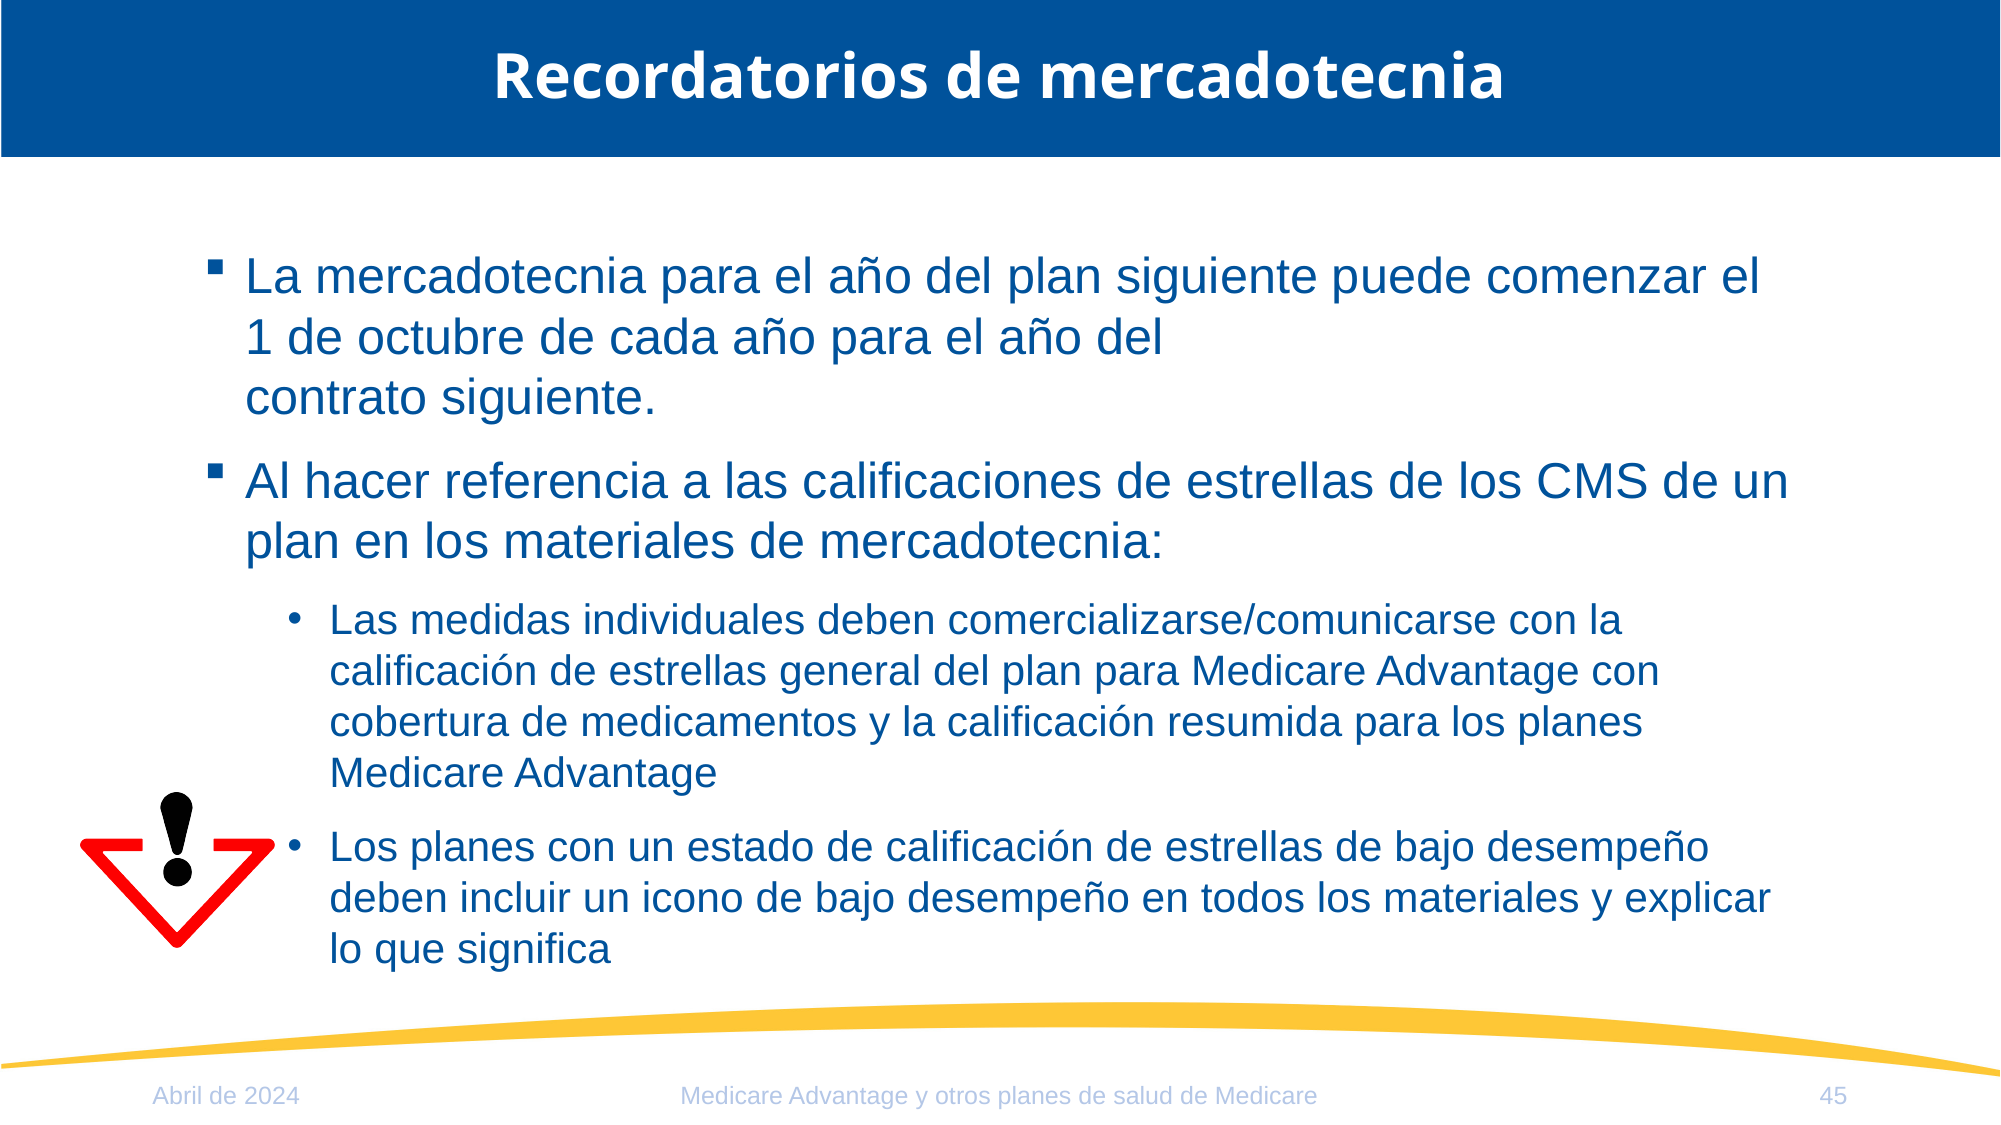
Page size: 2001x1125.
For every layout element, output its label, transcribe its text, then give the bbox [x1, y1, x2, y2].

slide_number Abril de 2024 [137, 1065, 588, 1125]
slide_number 45 [1412, 1065, 1863, 1125]
title Recordatorios de mercadotecnia [0, 3, 2000, 154]
picture [0, 0, 2001, 1125]
list La mercadotecnia para el año del plan siguiente puede comenzar el 1 de octubre de cada año para el año del contrato siguiente. Al hacer referencia a las calificaciones de estrellas de los CMS de un plan en los materiales de mercadotecnia: Las medidas individuales deben comercializarse/comunicarse con la calificación de estrellas general del plan para Medicare Advantage con cobertura de medicamentos y la calificación resumida para los planes Medicare Advantage Los planes con un estado de calificación de estrellas de bajo desempeño deben incluir un icono de bajo desempeño en todos los materiales y explicar lo que significa [188, 235, 1812, 983]
footer Medicare Advantage y otros planes de salud de Medicare [662, 1065, 1338, 1125]
